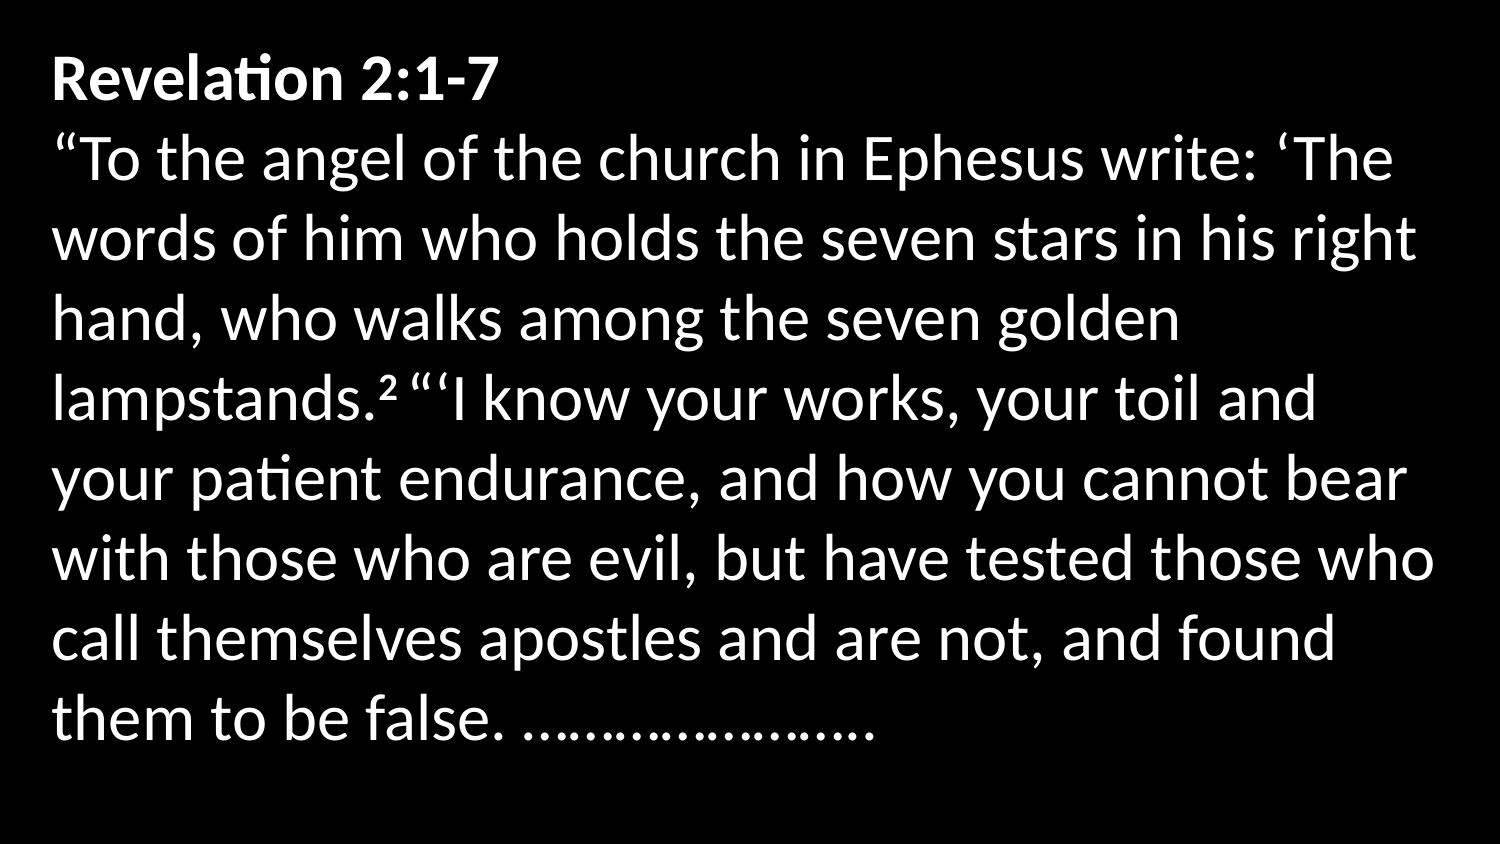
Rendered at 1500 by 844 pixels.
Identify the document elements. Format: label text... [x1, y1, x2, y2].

text_box Revelation 2:1-7 “To the angel of the church in Ephesus write: ‘The words of him who holds the seven stars in his right hand, who walks among the seven golden lampstands.2 “‘I know your works, your toil and your patient endurance, and how you cannot bear with those who are evil, but have tested those who call themselves apostles and are not, and found them to be false. ………………….. [36, 26, 1469, 762]
